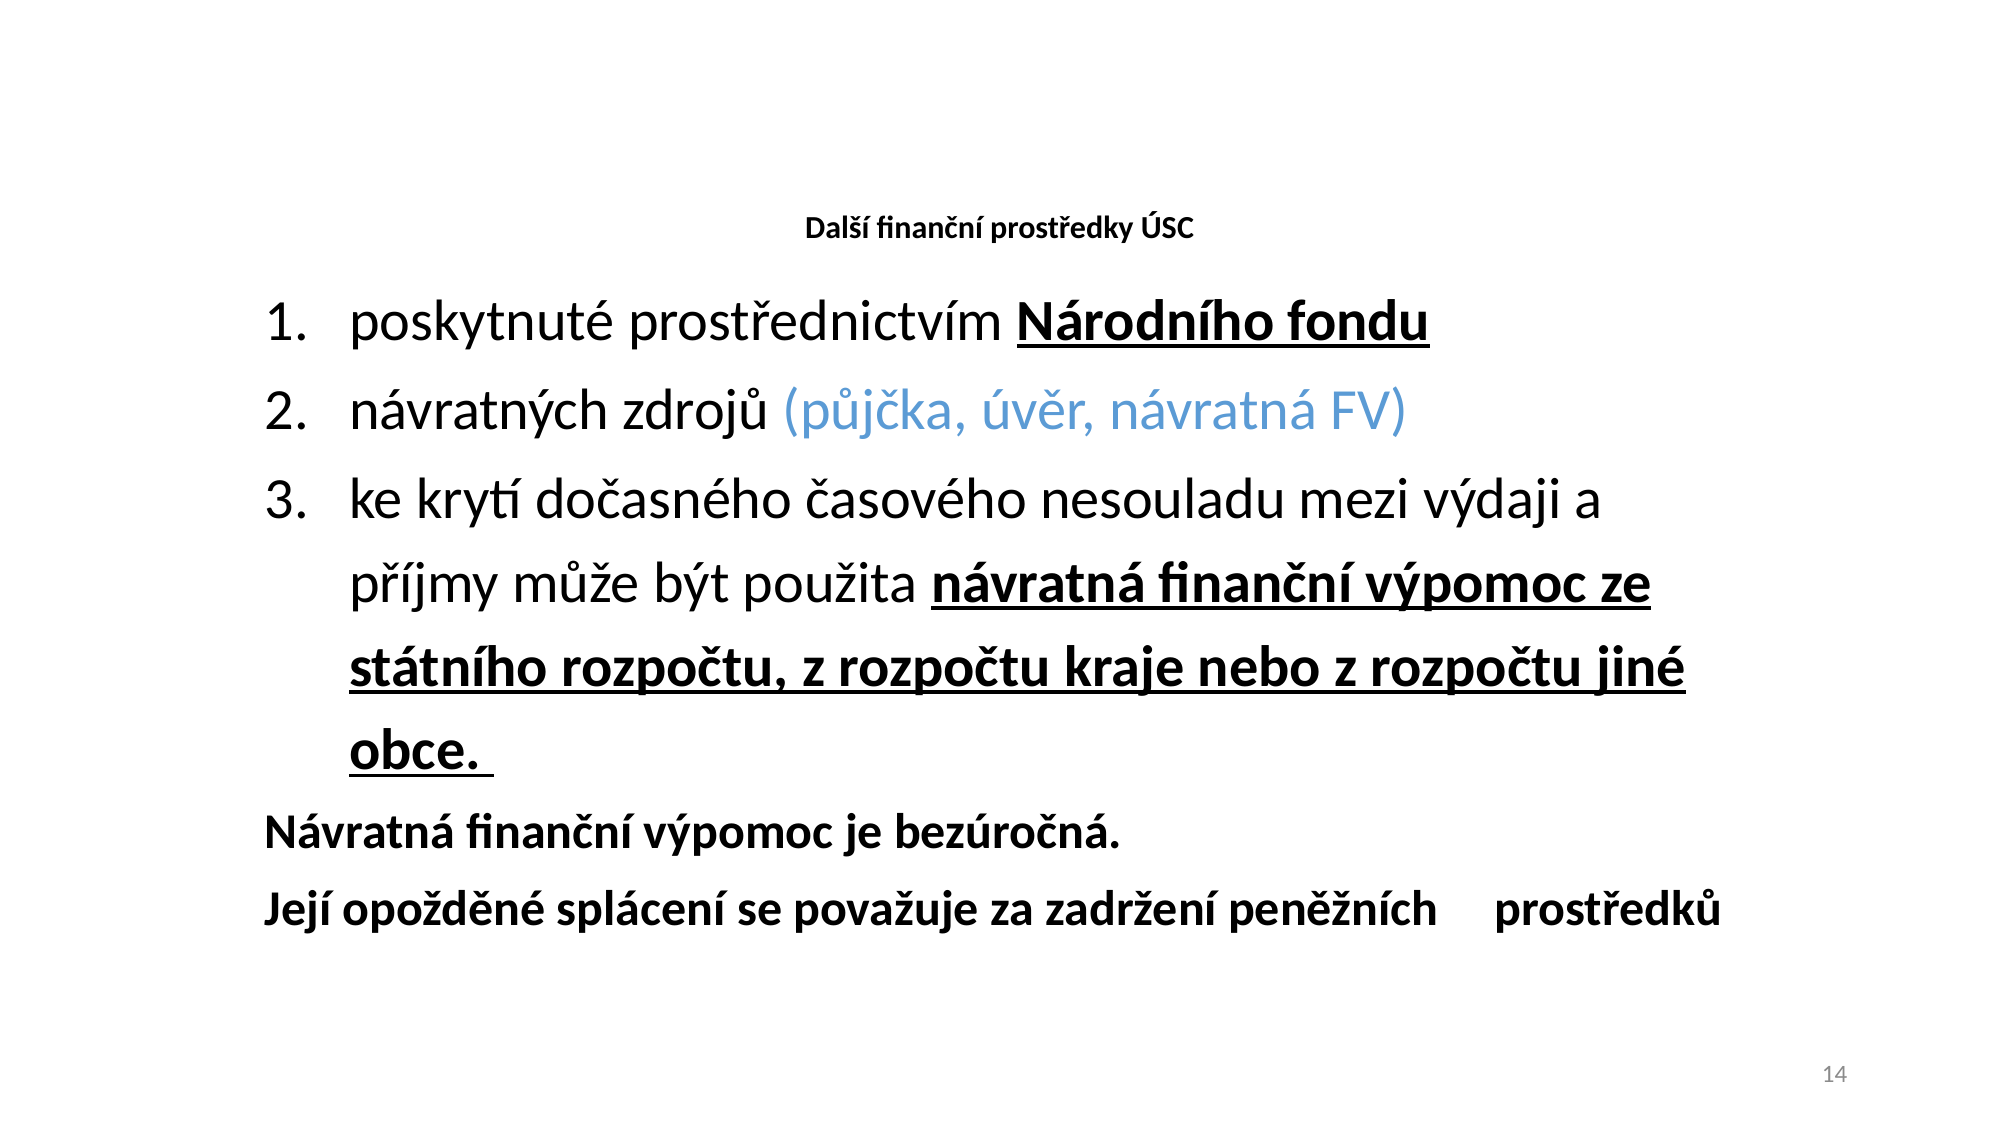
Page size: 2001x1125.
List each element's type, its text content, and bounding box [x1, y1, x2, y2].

slide_number 14 [1412, 1042, 1863, 1103]
title Další finanční prostředky ÚSC [249, 111, 1750, 240]
subtitle poskytnuté prostřednictvím Národního fondu návratných zdrojů (půjčka, úvěr, návratná FV) ke krytí dočasného časového nesouladu mezi výdaji a příjmy může být použita návratná finanční výpomoc ze státního rozpočtu, z rozpočtu kraje nebo z rozpočtu jiné obce. Návratná finanční výpomoc je bezúročná. Její opožděné splácení se považuje za zadržení peněžních prostředků [249, 240, 1750, 1014]
